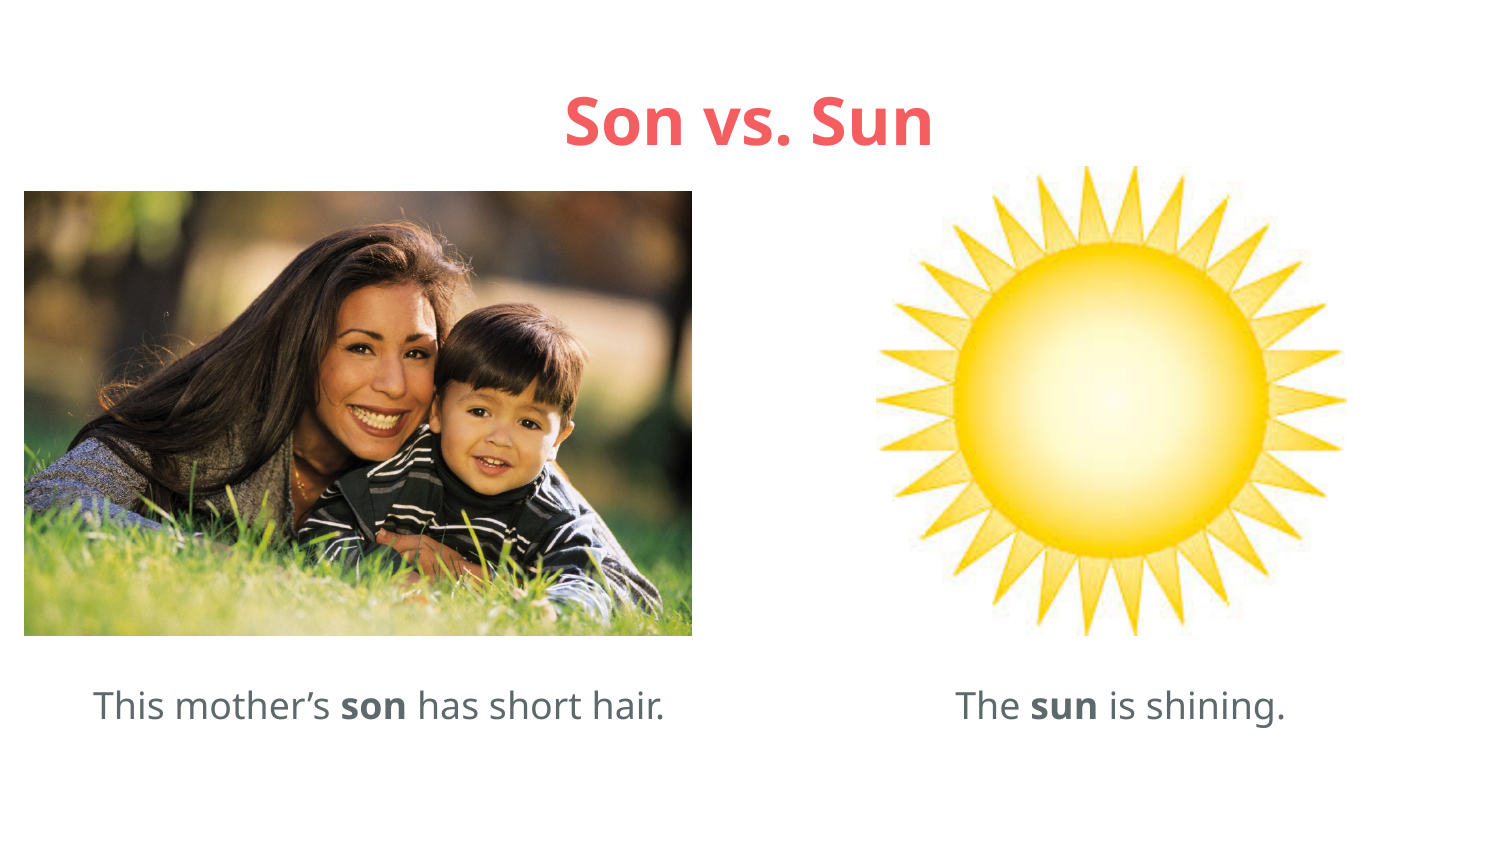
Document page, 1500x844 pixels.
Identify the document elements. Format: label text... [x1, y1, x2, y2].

title Son vs. Sun [51, 64, 1449, 167]
list This mother’s son has short hair. [51, 660, 708, 750]
picture [24, 191, 692, 636]
picture [875, 166, 1348, 636]
list The sun is shining. [792, 660, 1449, 750]
